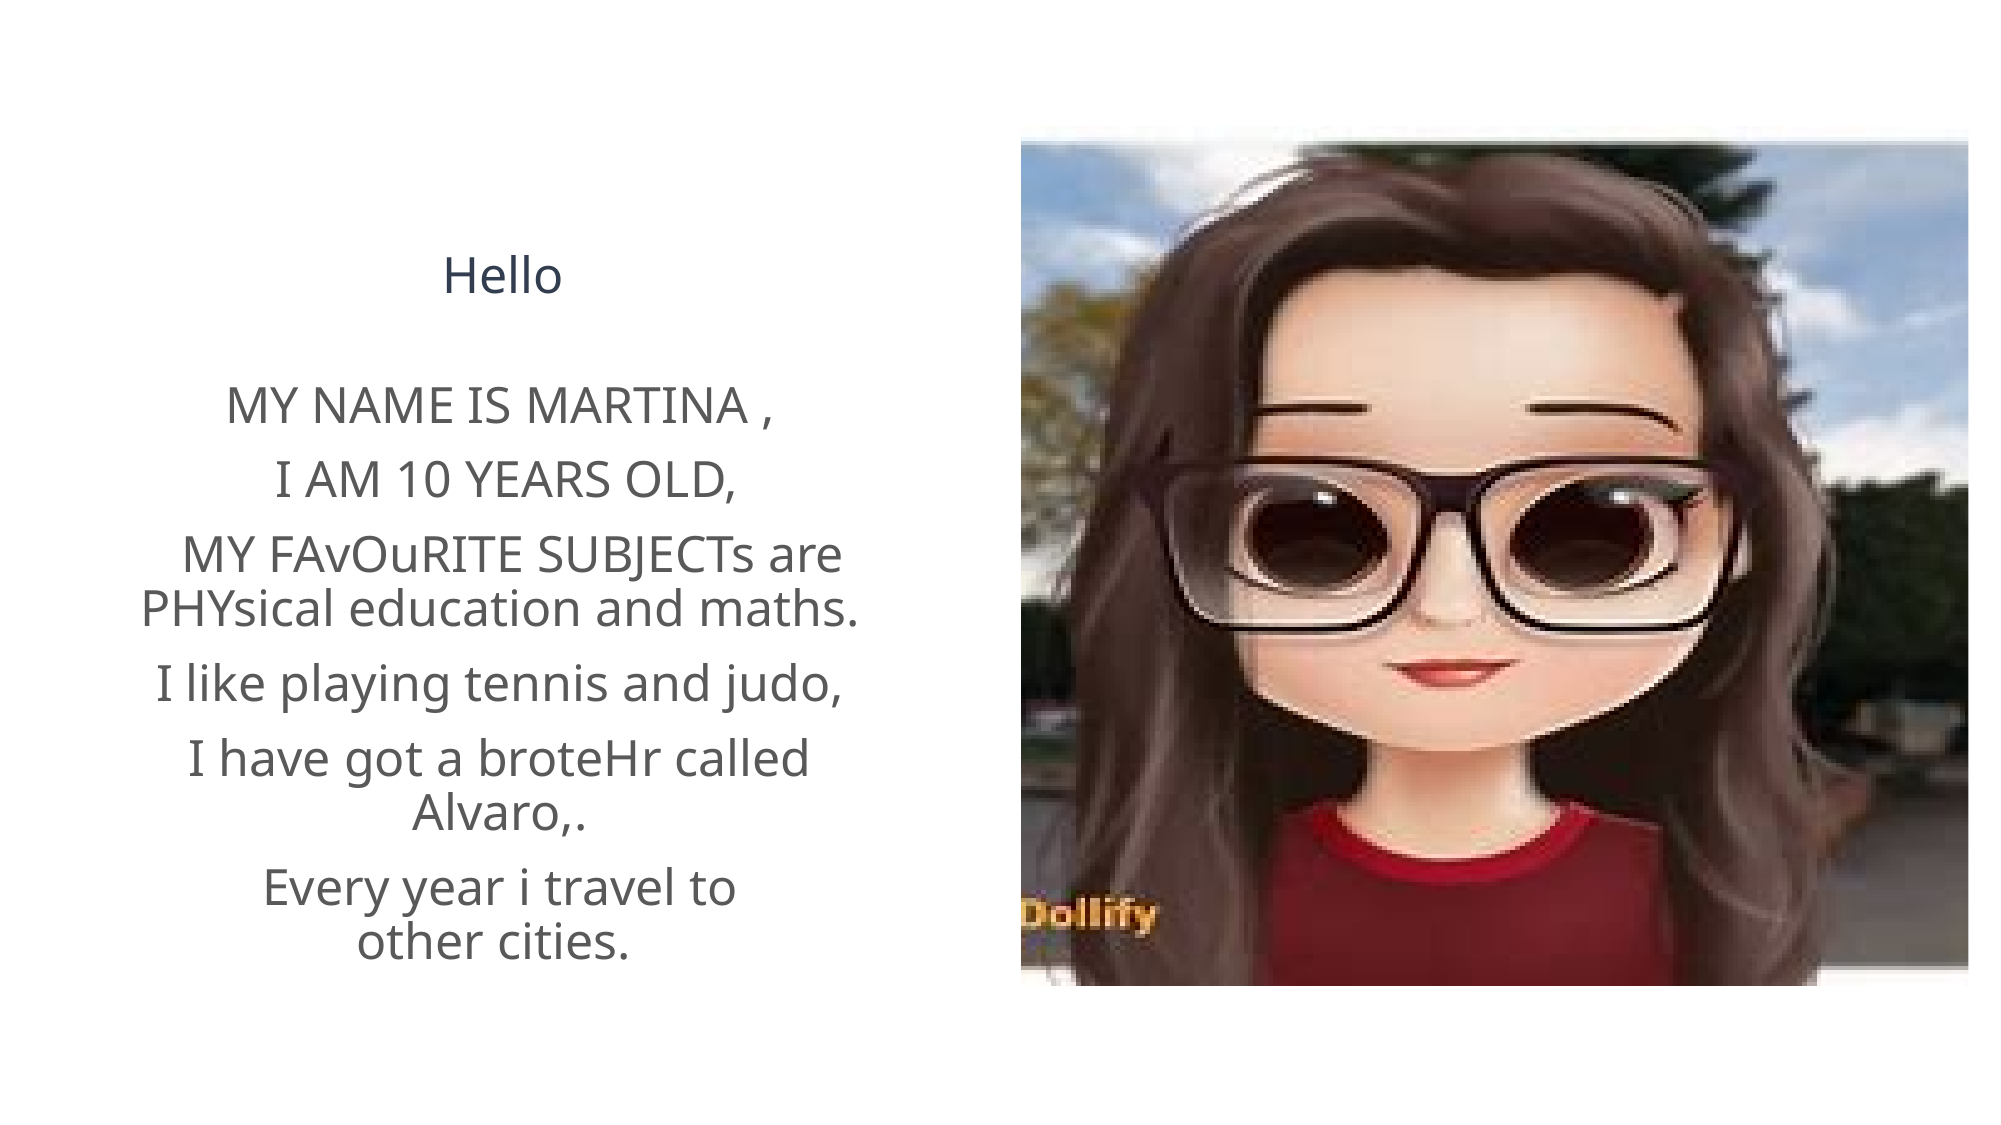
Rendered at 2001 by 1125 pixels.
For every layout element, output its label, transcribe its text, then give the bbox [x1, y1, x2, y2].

subtitle MY NAME IS MARTINA , I AM 10 YEARS OLD, MY FAvOuRITE SUBJECTs are PHYsical education and maths. I like playing tennis and judo, I have got a broteHr called Alvaro,. Every year i travel to other cities. [108, 372, 892, 818]
picture [1021, 61, 1969, 1031]
title Hello [188, 107, 819, 312]
